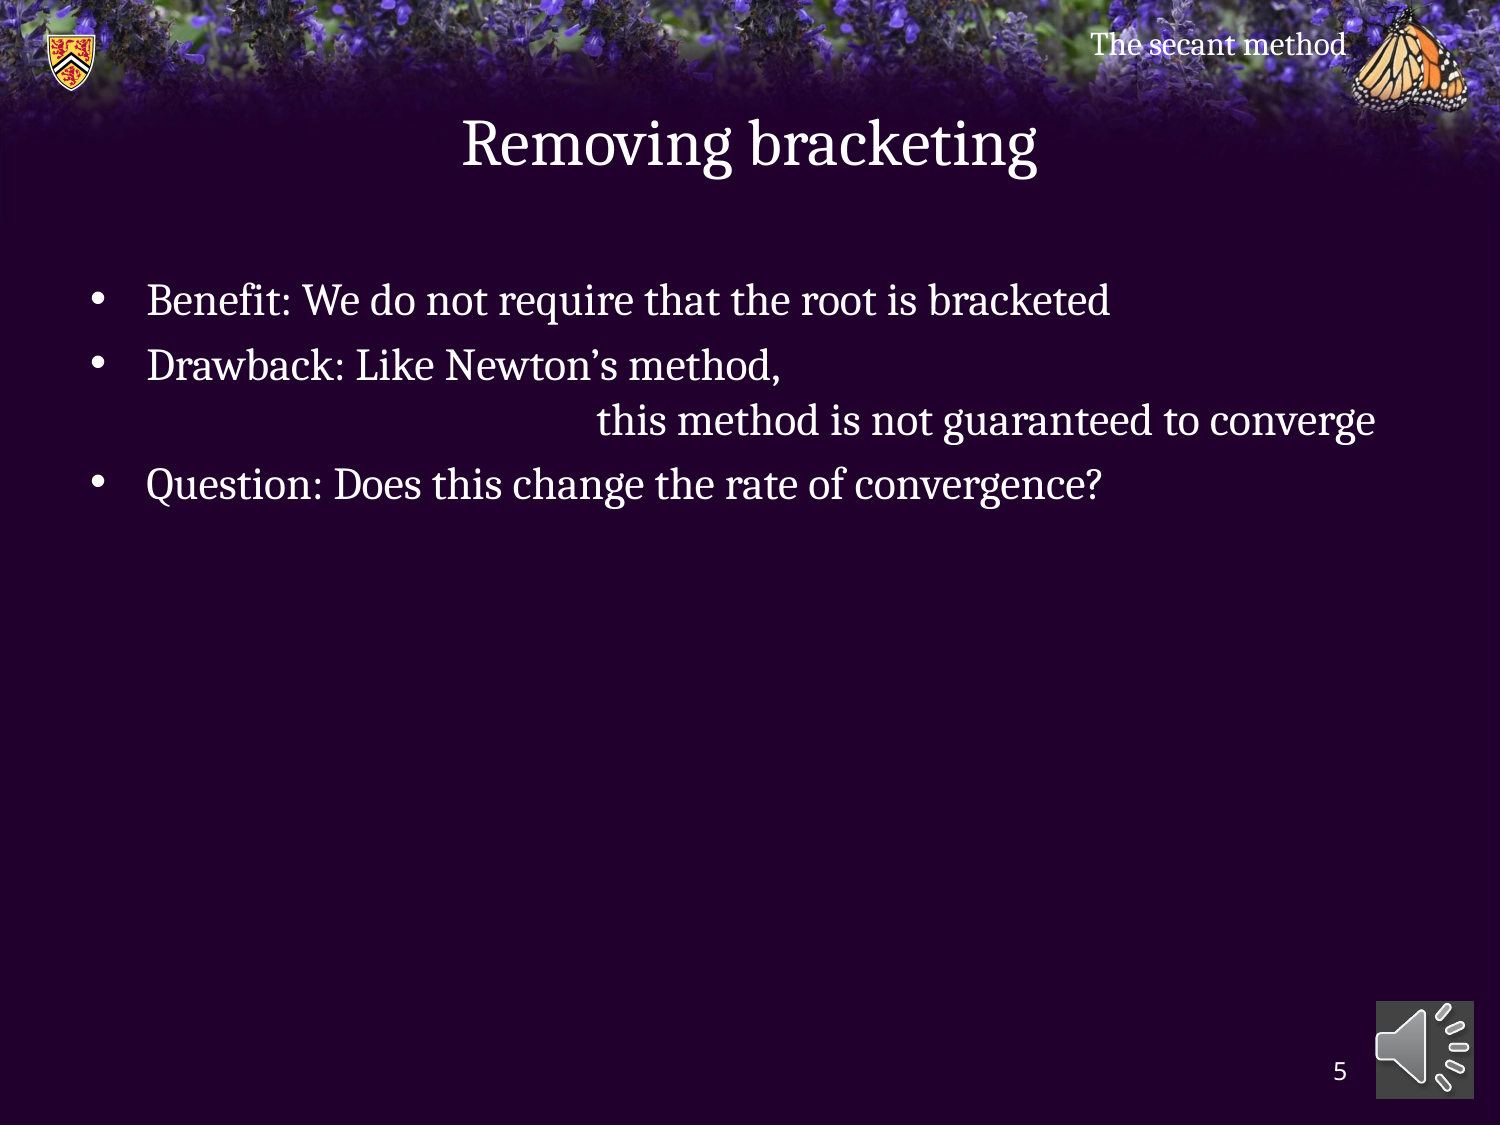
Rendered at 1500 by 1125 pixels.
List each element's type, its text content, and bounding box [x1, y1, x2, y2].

slide_number 5 [1187, 1042, 1363, 1103]
picture [0, 0, 1500, 1125]
title Removing bracketing [75, 45, 1425, 233]
footer The secant method [320, 12, 1363, 73]
list Benefit: We do not require that the root is bracketed Drawback: Like Newton’s method, this method is not guaranteed to converge Question: Does this change the rate of convergence? [75, 262, 1425, 1005]
